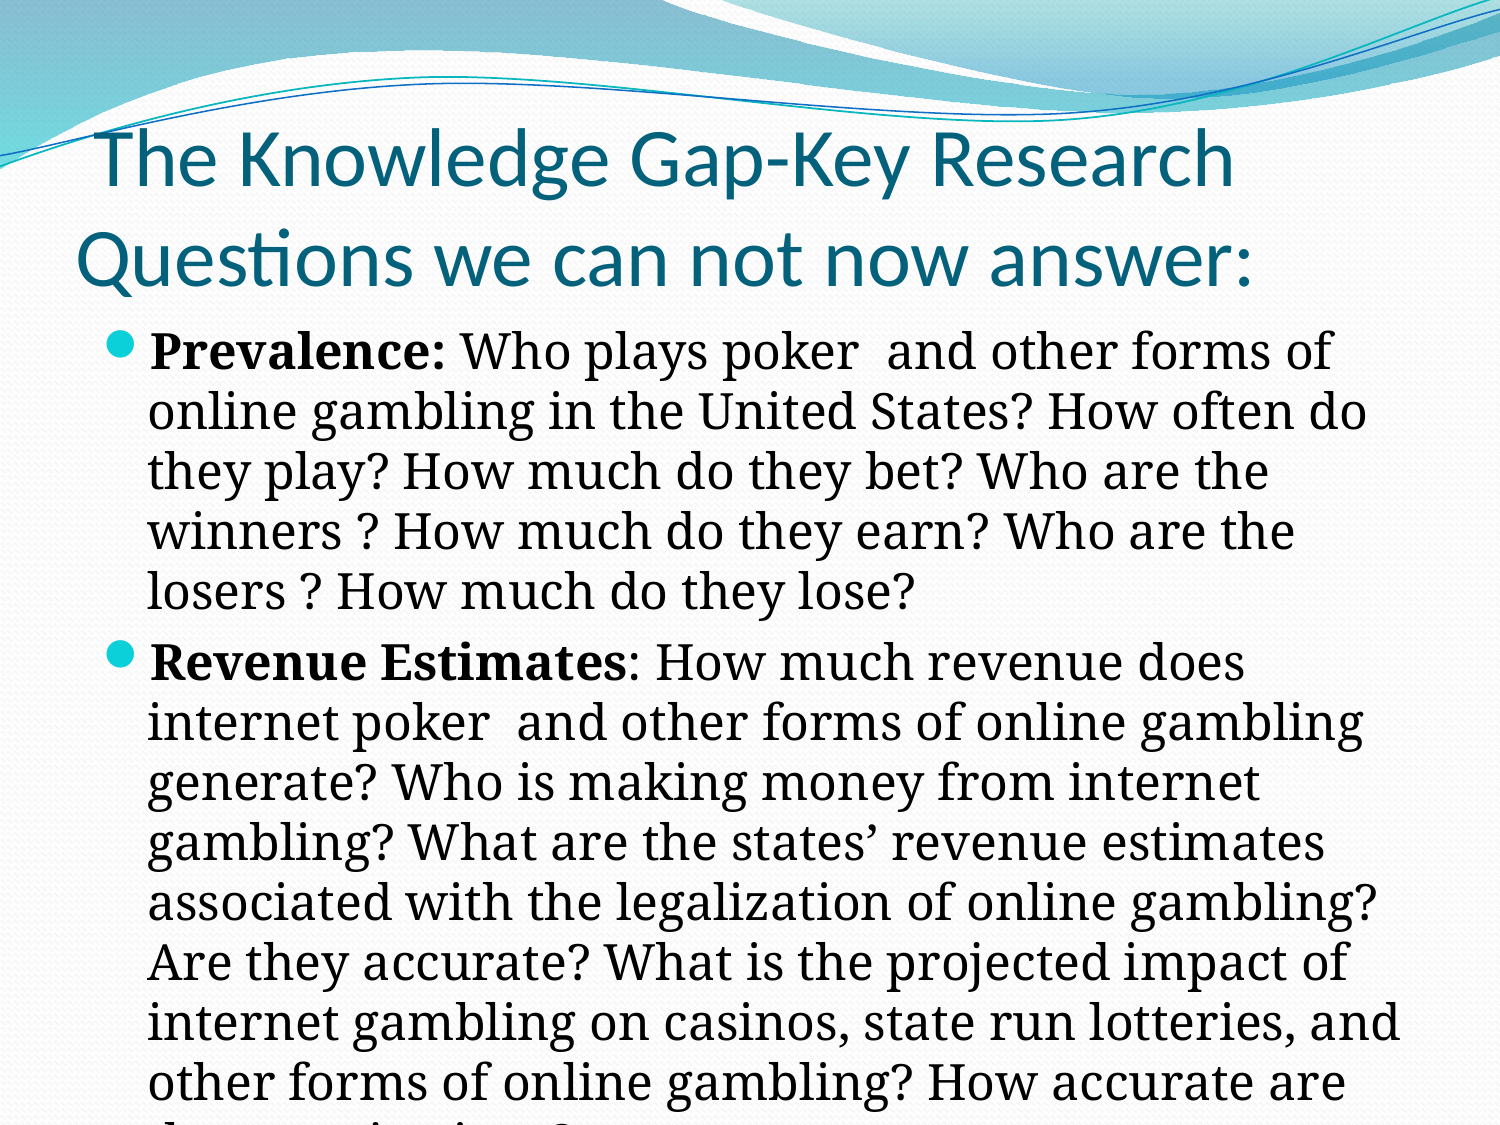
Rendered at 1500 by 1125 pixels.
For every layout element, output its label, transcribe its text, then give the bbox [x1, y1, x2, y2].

title The Knowledge Gap-Key Research Questions we can not now answer: [74, 115, 1426, 304]
list Prevalence: Who plays poker and other forms of online gambling in the United States? How often do they play? How much do they bet? Who are the winners ? How much do they earn? Who are the losers ? How much do they lose? Revenue Estimates: How much revenue does internet poker and other forms of online gambling generate? Who is making money from internet gambling? What are the states’ revenue estimates associated with the legalization of online gambling? Are they accurate? What is the projected impact of internet gambling on casinos, state run lotteries, and other forms of online gambling? How accurate are these projections? [87, 312, 1438, 1033]
